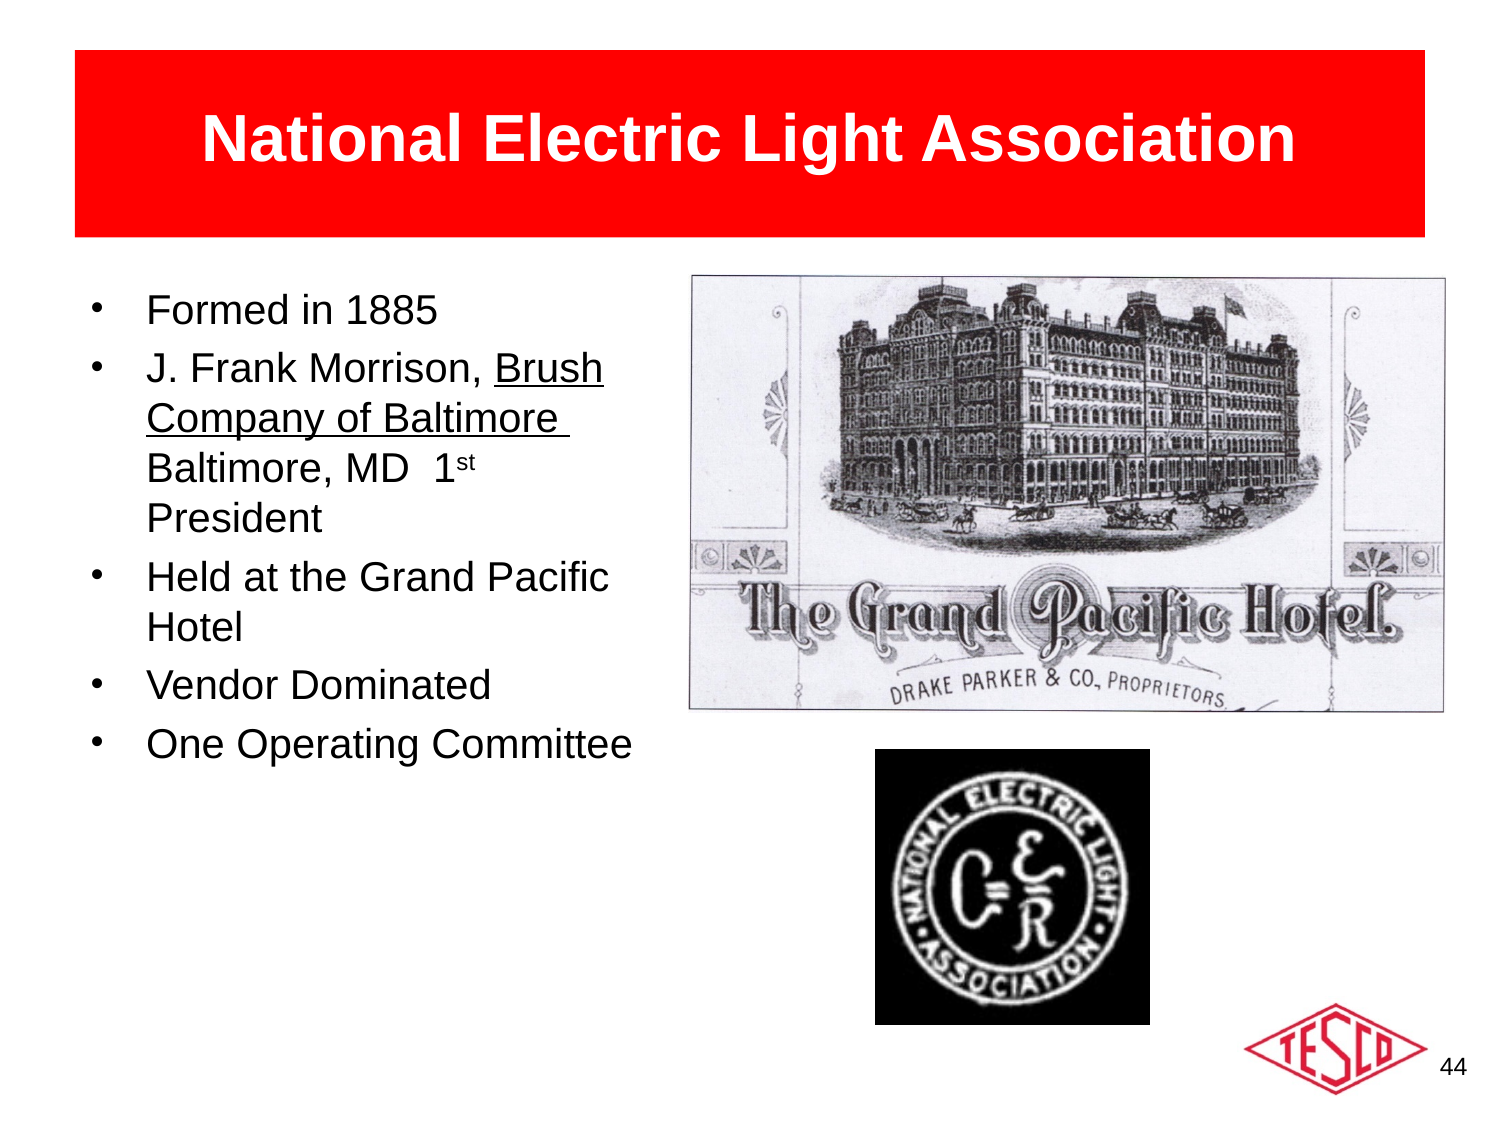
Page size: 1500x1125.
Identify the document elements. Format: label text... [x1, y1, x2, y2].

picture [1237, 996, 1438, 1100]
picture [874, 749, 1150, 1025]
list Formed in 1885 J. Frank Morrison, Brush Company of Baltimore Baltimore, MD 1st President Held at the Grand Pacific Hotel Vendor Dominated One Operating Committee [75, 275, 663, 1005]
title National Electric Light Association [75, 87, 1425, 275]
picture [688, 274, 1446, 713]
